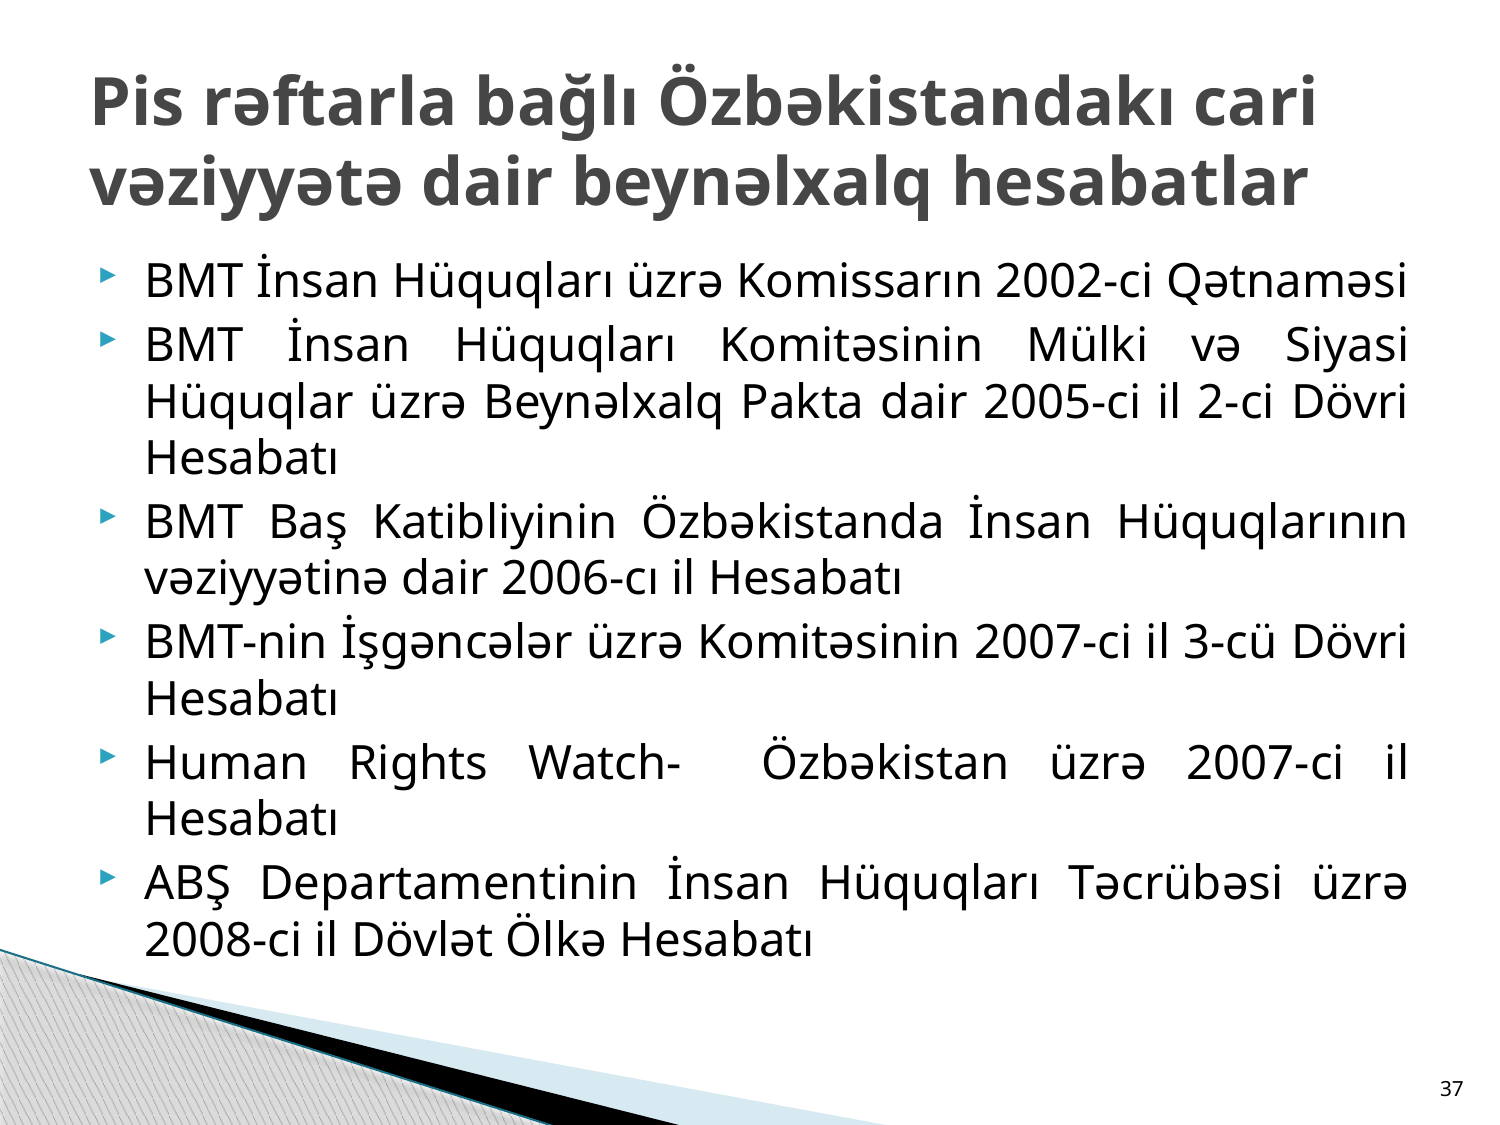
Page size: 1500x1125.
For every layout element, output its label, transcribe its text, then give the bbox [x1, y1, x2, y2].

title Pis rəftarla bağlı Özbəkistandakı cari vəziyyətə dair beynəlxalq hesabatlar [75, 45, 1425, 233]
list BMT İnsan Hüquqları üzrə Komissarın 2002-ci Qətnaməsi BMT İnsan Hüquqları Komitəsinin Mülki və Siyasi Hüquqlar üzrə Beynəlxalq Pakta dair 2005-ci il 2-ci Dövri Hesabatı BMT Baş Katibliyinin Özbəkistanda İnsan Hüquqlarının vəziyyətinə dair 2006-cı il Hesabatı BMT-nin İşgəncələr üzrə Komitəsinin 2007-ci il 3-cü Dövri Hesabatı Human Rights Watch- Özbəkistan üzrə 2007-ci il Hesabatı ABŞ Departamentinin İnsan Hüquqları Təcrübəsi üzrə 2008-ci il Dövlət Ölkə Hesabatı [74, 242, 1426, 986]
slide_number 37 [1418, 1051, 1479, 1112]
